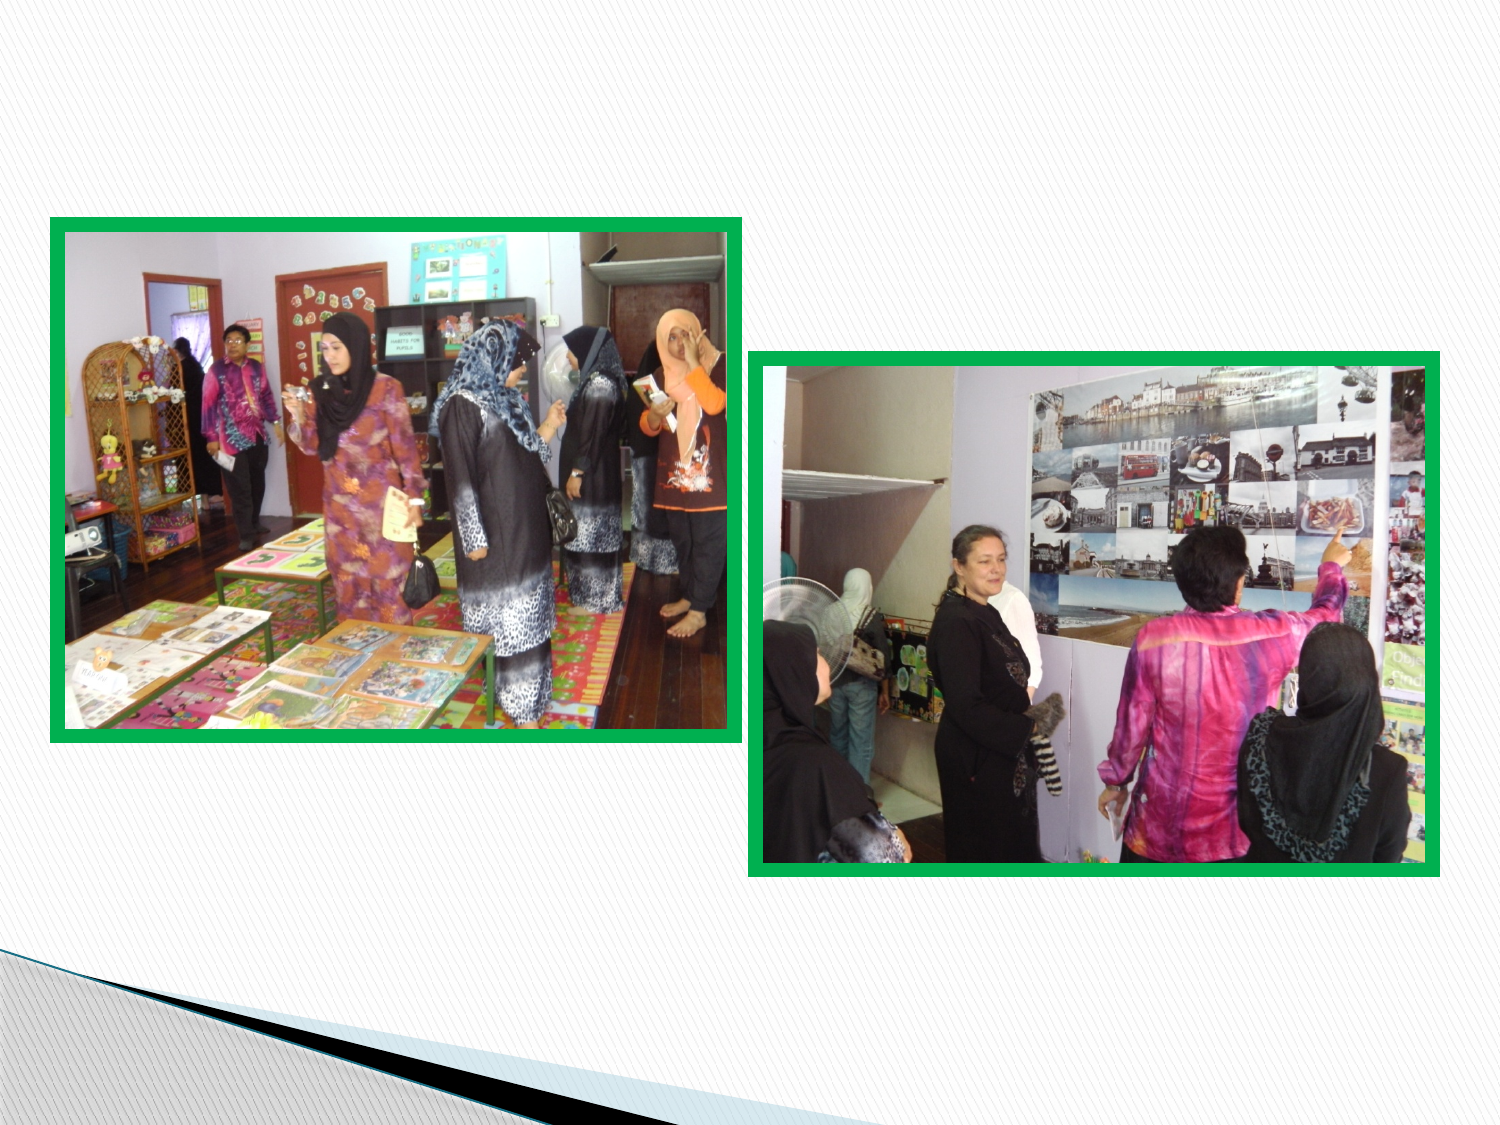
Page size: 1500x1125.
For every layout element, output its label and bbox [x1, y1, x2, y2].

list [762, 365, 1426, 863]
list [64, 231, 728, 729]
